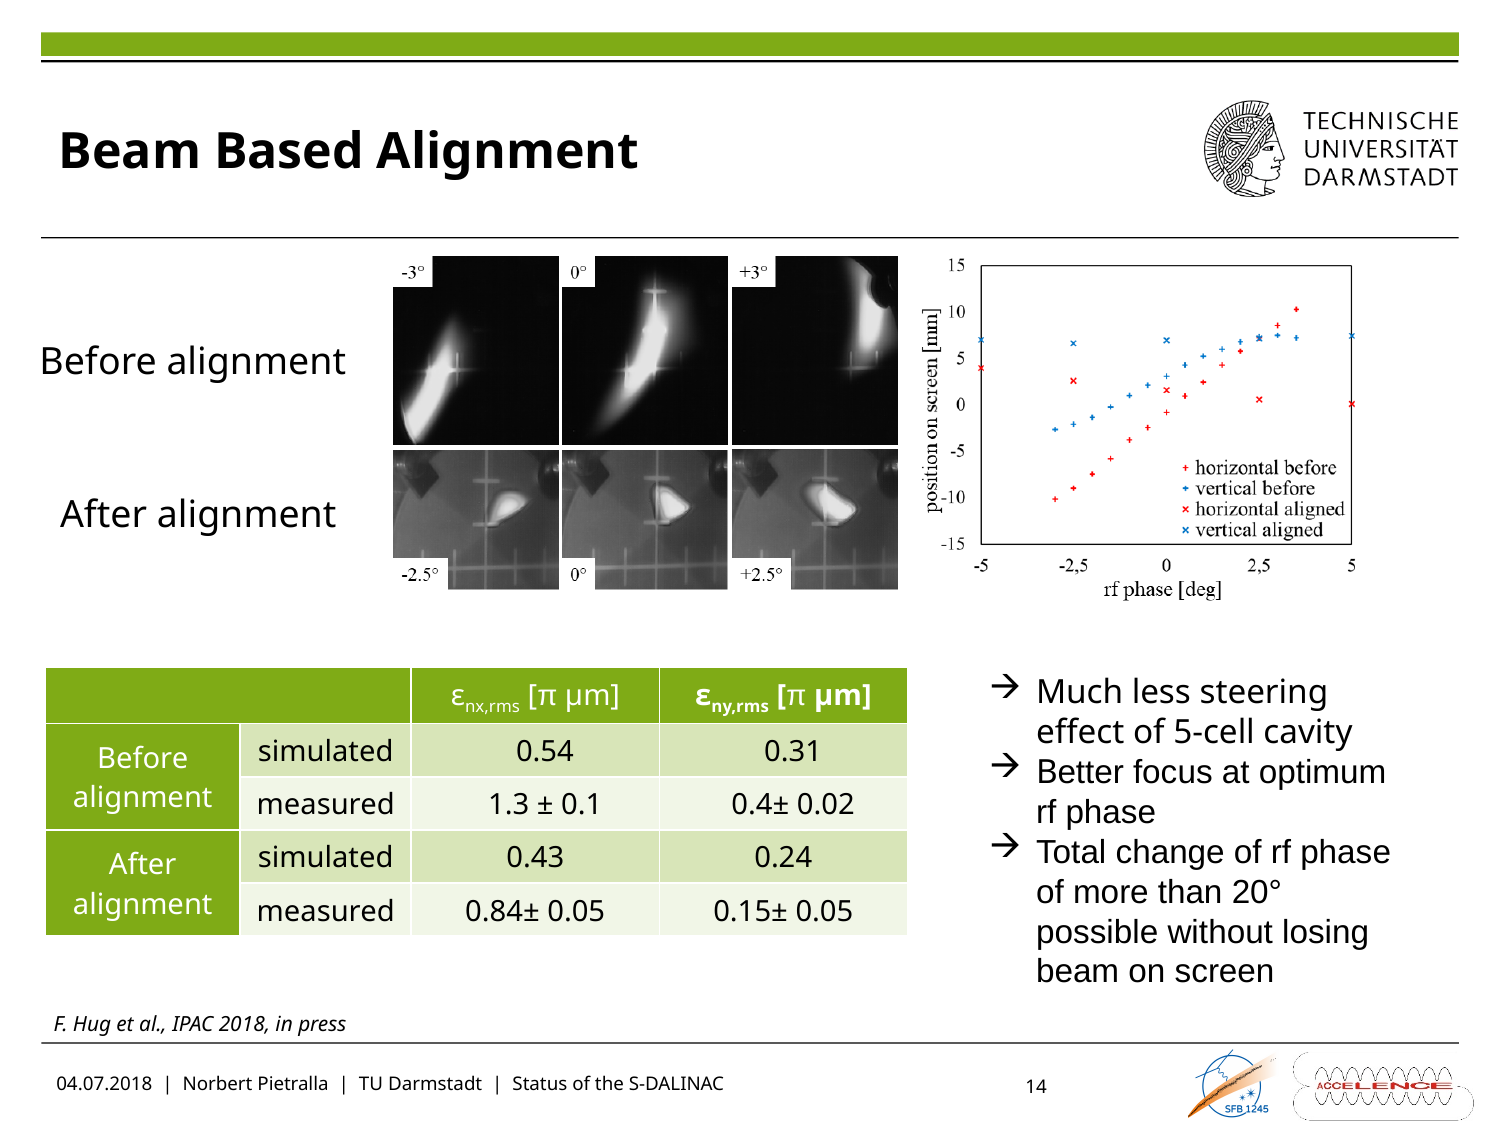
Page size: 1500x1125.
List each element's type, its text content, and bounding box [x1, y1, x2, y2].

table_cell simulated [241, 724, 410, 776]
table_cell 0.43 [412, 831, 659, 882]
table_header εny,rms [π µm] [660, 668, 907, 723]
text_box F. Hug et al., IPAC 2018, in press [38, 990, 608, 1043]
text_box Before alignment [24, 329, 379, 390]
table_cell Before alignment [46, 724, 239, 829]
table_cell 0.24 [660, 831, 907, 882]
table_cell 0.15± 0.05 [660, 884, 907, 935]
text_box After alignment [45, 482, 387, 543]
title Beam Based Alignment [58, 79, 1149, 218]
picture [1187, 1048, 1279, 1119]
picture [1175, 83, 1500, 214]
table_cell simulated [241, 831, 410, 882]
table_cell measured [241, 778, 410, 829]
table_cell 0.31 [660, 724, 907, 776]
table_header εnx,rms [π µm] [412, 668, 659, 723]
table_cell 0.4± 0.02 [660, 778, 907, 829]
table_cell 0.84± 0.05 [412, 884, 659, 935]
table_cell 0.54 [412, 724, 659, 776]
table_cell After alignment [46, 831, 239, 935]
table_cell measured [241, 884, 410, 935]
table_header [46, 668, 410, 723]
picture [392, 255, 1358, 601]
picture [1281, 1051, 1486, 1122]
text_box Much less steering effect of 5-cell cavity Better focus at optimum rf phase Total change of rf phase of more than 20° possible without losing beam on screen [974, 662, 1412, 997]
table_cell 1.3 ± 0.1 [412, 778, 659, 829]
